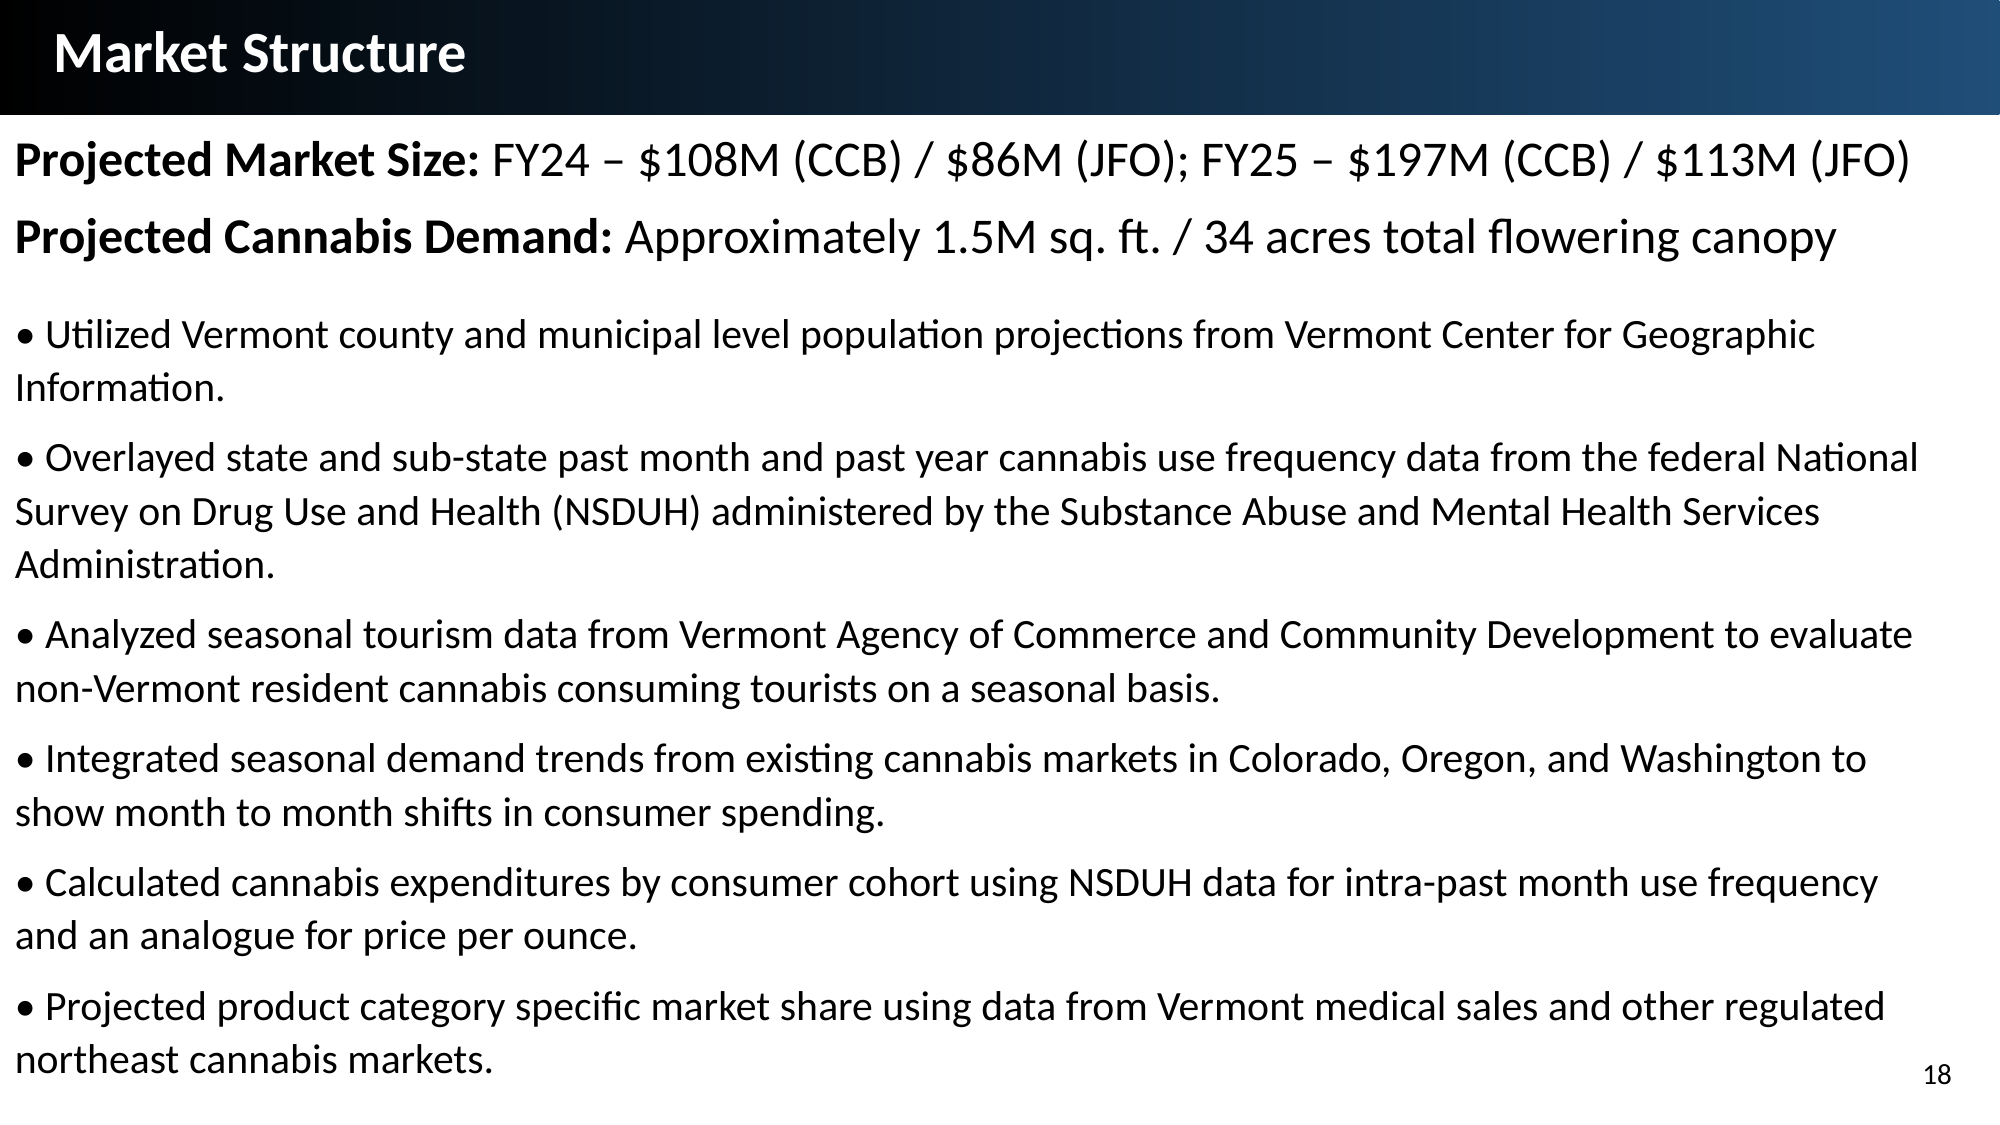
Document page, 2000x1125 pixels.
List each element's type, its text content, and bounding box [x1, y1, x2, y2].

text_box Market Structure [38, 6, 1093, 92]
text_box [0, 0, 2000, 116]
slide_number 18 [1942, 1042, 1968, 1103]
text_box Projected Market Size: FY24 – $108M (CCB) / $86M (JFO); FY25 – $197M (CCB) / $113M (JFO) Projected Cannabis Demand: Approximately 1.5M sq. ft. / 34 acres total flowering canopy • Utilized Vermont county and municipal level population projections from Vermont Center for Geographic Information. • Overlayed state and sub-state past month and past year cannabis use frequency data from the federal National Survey on Drug Use and Health (NSDUH) administered by the Substance Abuse and Mental Health Services Administration. • Analyzed seasonal tourism data from Vermont Agency of Commerce and Community Development to evaluate non-Vermont resident cannabis consuming tourists on a seasonal basis. • Integrated seasonal demand trends from existing cannabis markets in Colorado, Oregon, and Washington to show month to month shifts in consumer spending. • Calculated cannabis expenditures by consumer cohort using NSDUH data for intra-past month use frequency and an analogue for price per ounce. • Projected product category specific market share using data from Vermont medical sales and other regulated northeast cannabis markets. [0, 114, 1942, 1125]
